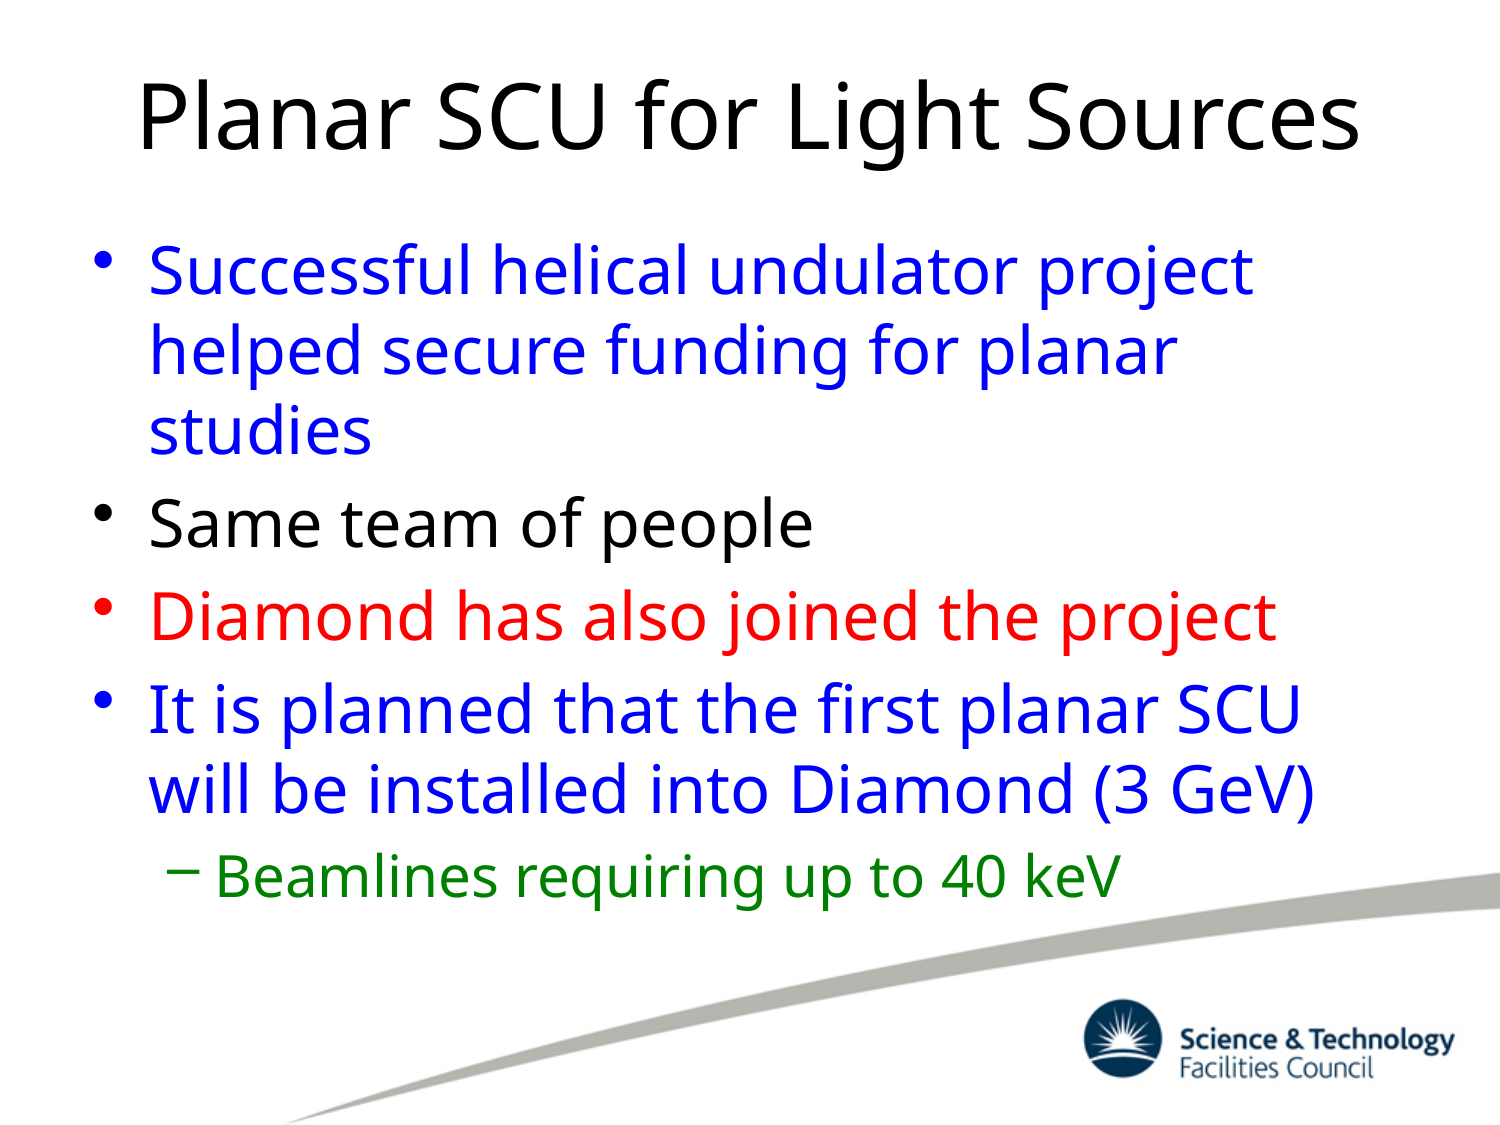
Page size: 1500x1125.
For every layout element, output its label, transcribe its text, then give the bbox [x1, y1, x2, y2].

list Successful helical undulator project helped secure funding for planar studies Same team of people Diamond has also joined the project It is planned that the first planar SCU will be installed into Diamond (3 GeV) Beamlines requiring up to 40 keV [77, 219, 1388, 965]
title Planar SCU for Light Sources [112, 18, 1388, 207]
picture [0, 868, 1500, 1125]
